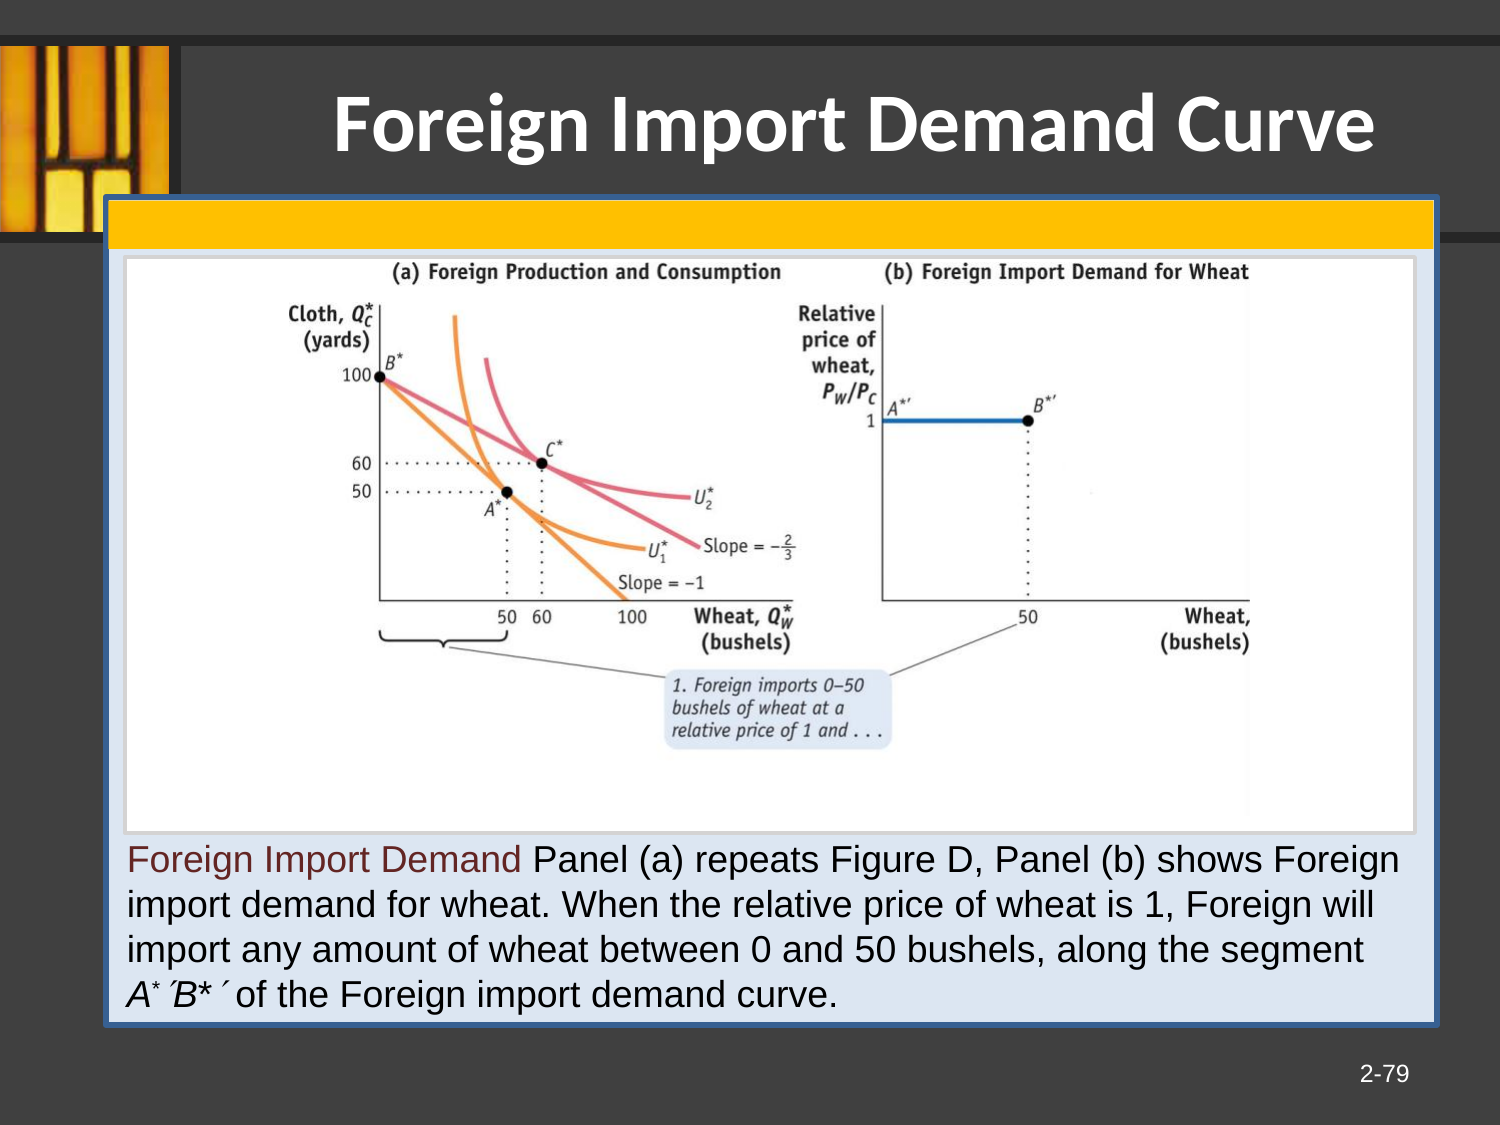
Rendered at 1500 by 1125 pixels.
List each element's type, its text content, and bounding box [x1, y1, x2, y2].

picture [1, 46, 169, 232]
text_box Foreign Import Demand Curve [319, 61, 1447, 176]
slide_number 2-79 [1327, 1042, 1425, 1103]
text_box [105, 196, 1437, 1026]
picture [288, 262, 1251, 816]
